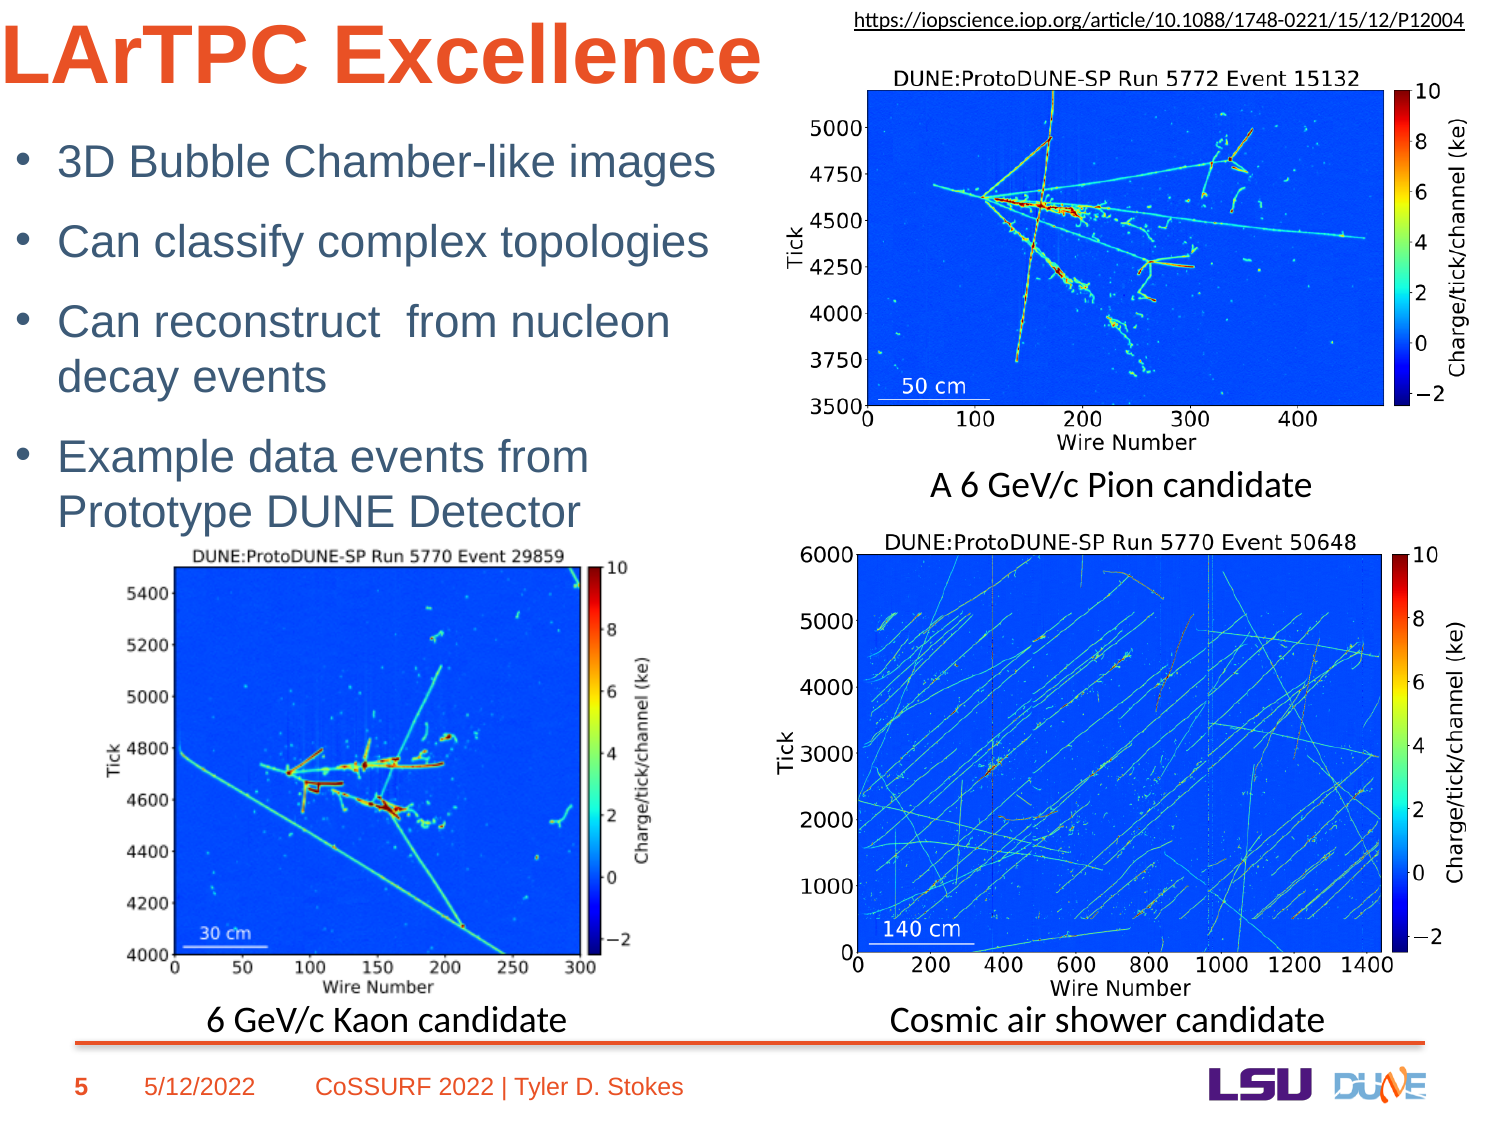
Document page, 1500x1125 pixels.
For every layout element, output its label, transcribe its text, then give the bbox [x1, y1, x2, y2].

text_box 6 GeV/c Kaon candidate [191, 987, 840, 1048]
picture [1333, 1064, 1427, 1104]
text_box Cosmic air shower candidate [875, 1019, 1500, 1048]
picture [750, 514, 1500, 1012]
picture [1196, 1055, 1324, 1113]
title LArTPC Excellence [0, 0, 839, 107]
picture [64, 515, 670, 1002]
text_box https://iopscience.iop.org/article/10.1088/1748-0221/15/12/P12004 [839, 0, 1500, 40]
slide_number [145, 1074, 308, 1101]
footer CoSSURF 2022 | Tyler D. Stokes [308, 1074, 1022, 1101]
text_box A 6 GeV/c Pion candidate [915, 463, 1338, 512]
picture [782, 38, 1497, 454]
slide_number 5 [74, 1074, 145, 1101]
